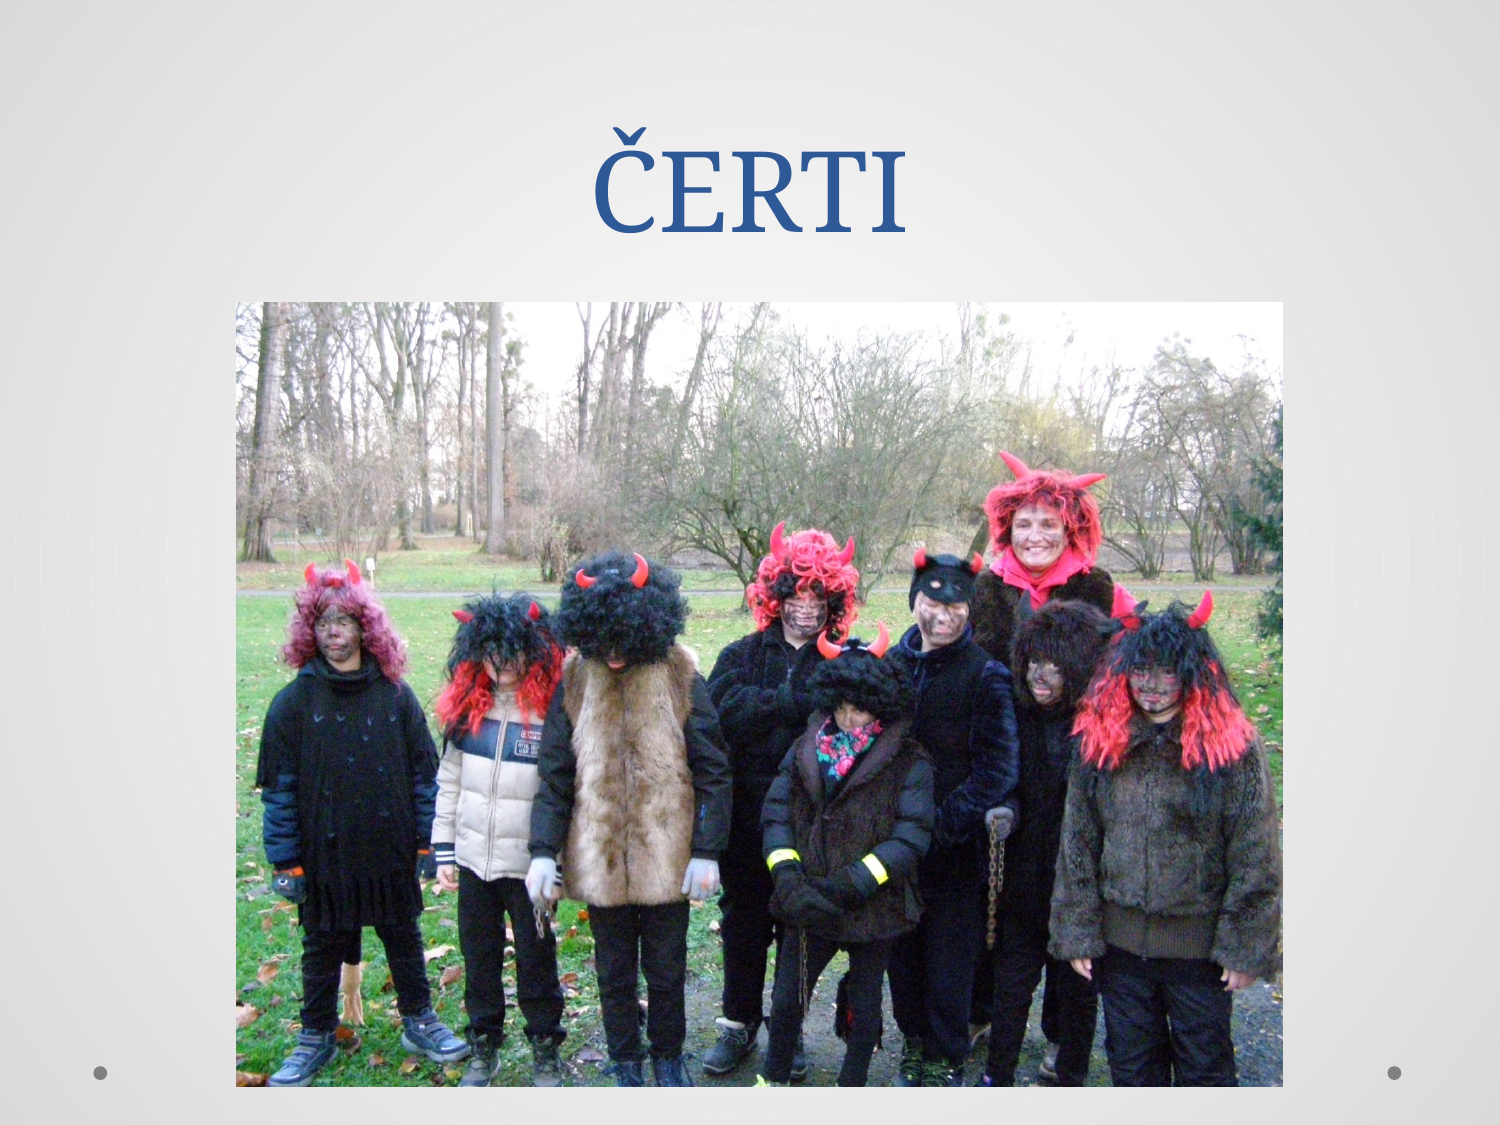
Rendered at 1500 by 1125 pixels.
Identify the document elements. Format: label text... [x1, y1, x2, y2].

picture [236, 302, 1283, 1088]
title ČERTI [75, 0, 1425, 263]
